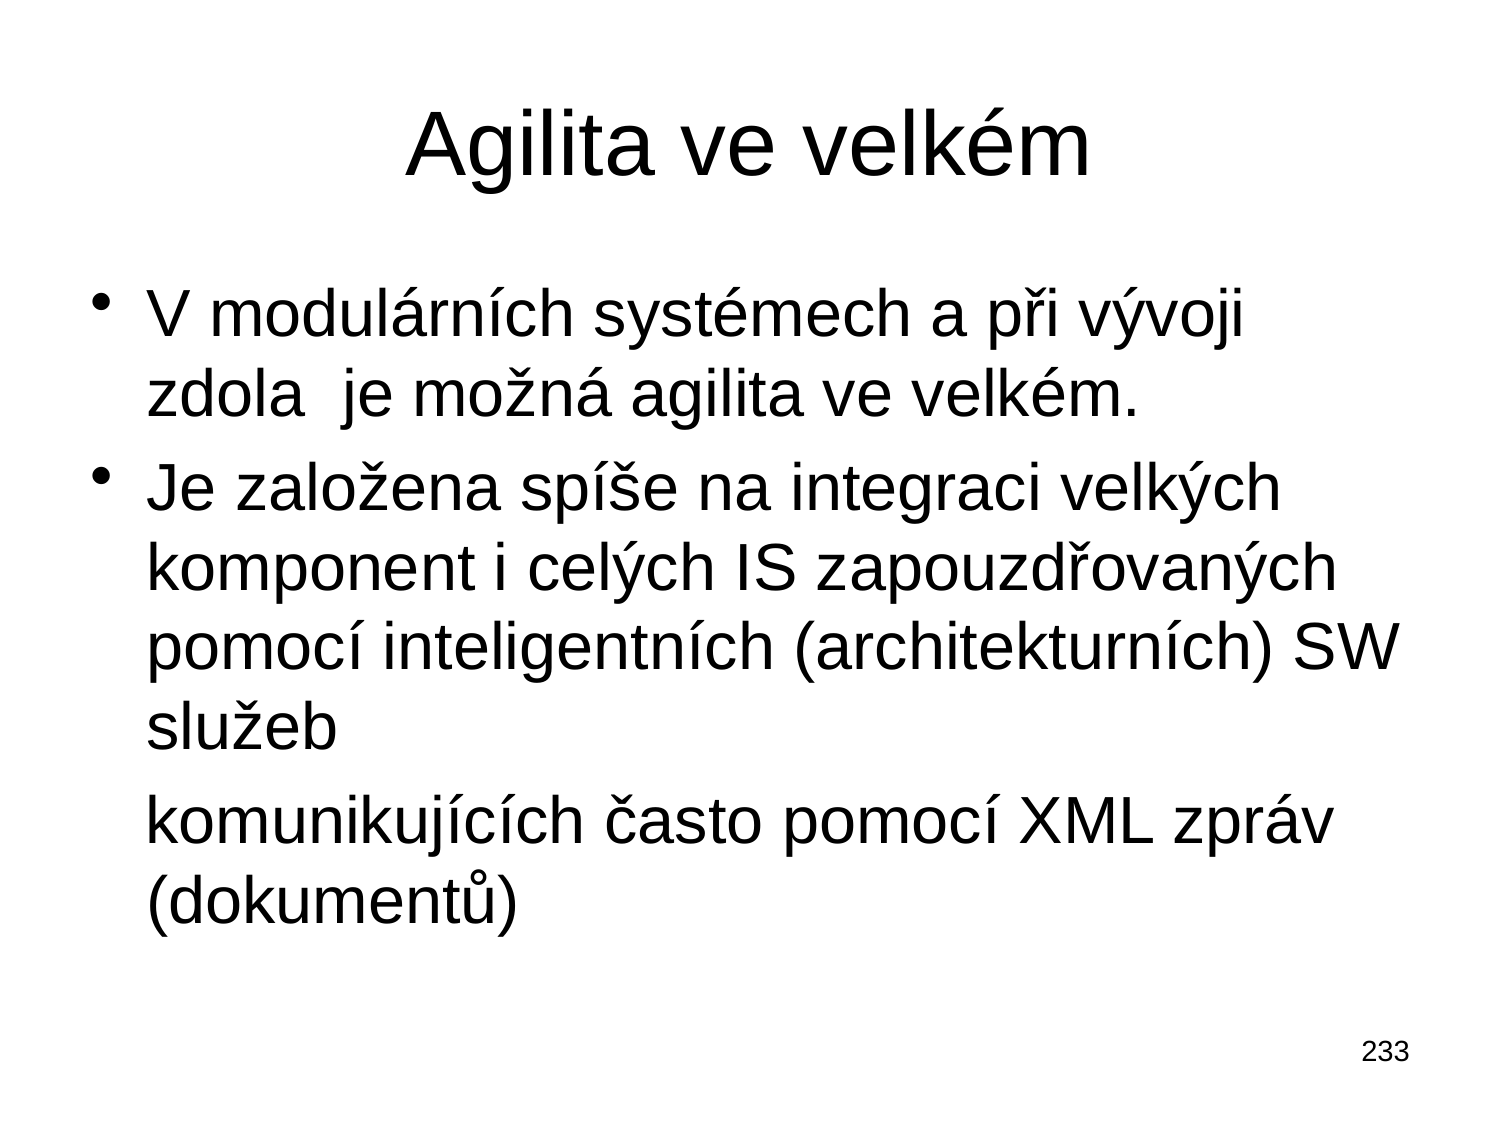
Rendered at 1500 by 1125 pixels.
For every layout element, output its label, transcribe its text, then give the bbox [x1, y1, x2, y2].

list V modulárních systémech a při vývoji zdola je možná agilita ve velkém. Je založena spíše na integraci velkých komponent i celých IS zapouzdřovaných pomocí inteligentních (architekturních) SW služeb komunikujících často pomocí XML zpráv (dokumentů) [74, 262, 1426, 1006]
slide_number 233 [1074, 1024, 1426, 1103]
title Agilita ve velkém [74, 44, 1426, 233]
